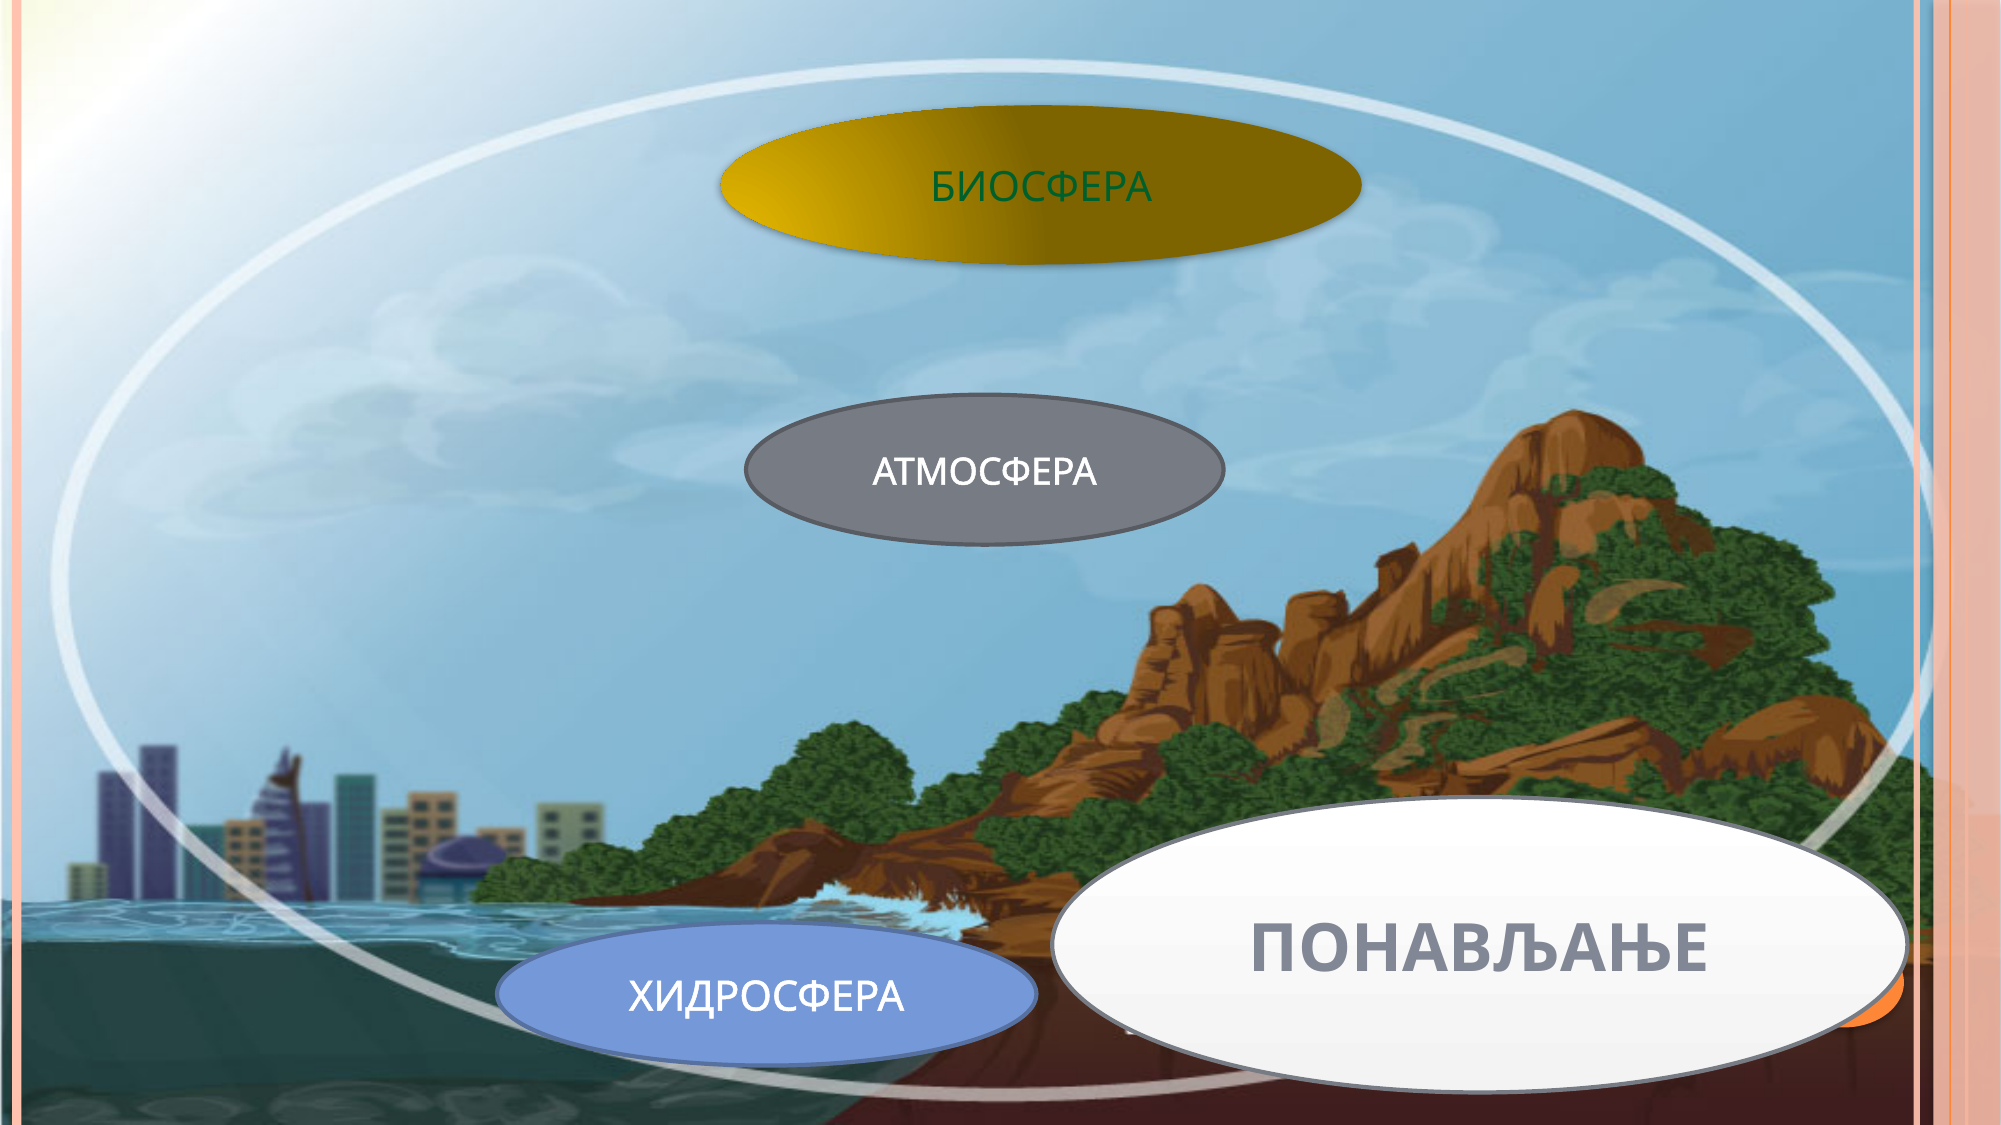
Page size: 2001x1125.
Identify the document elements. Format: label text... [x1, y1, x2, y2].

picture [1920, 0, 1933, 1125]
title [122, 56, 1666, 204]
text_box ХИДРОСФЕРА [494, 920, 1039, 1068]
picture [0, 0, 12, 1125]
picture [22, 0, 1913, 1125]
text_box БИОСФЕРА [720, 105, 1362, 265]
text_box ПОНАВЉАЊЕ [1050, 794, 1910, 1095]
text_box АТМОСФЕРА [743, 392, 1226, 547]
